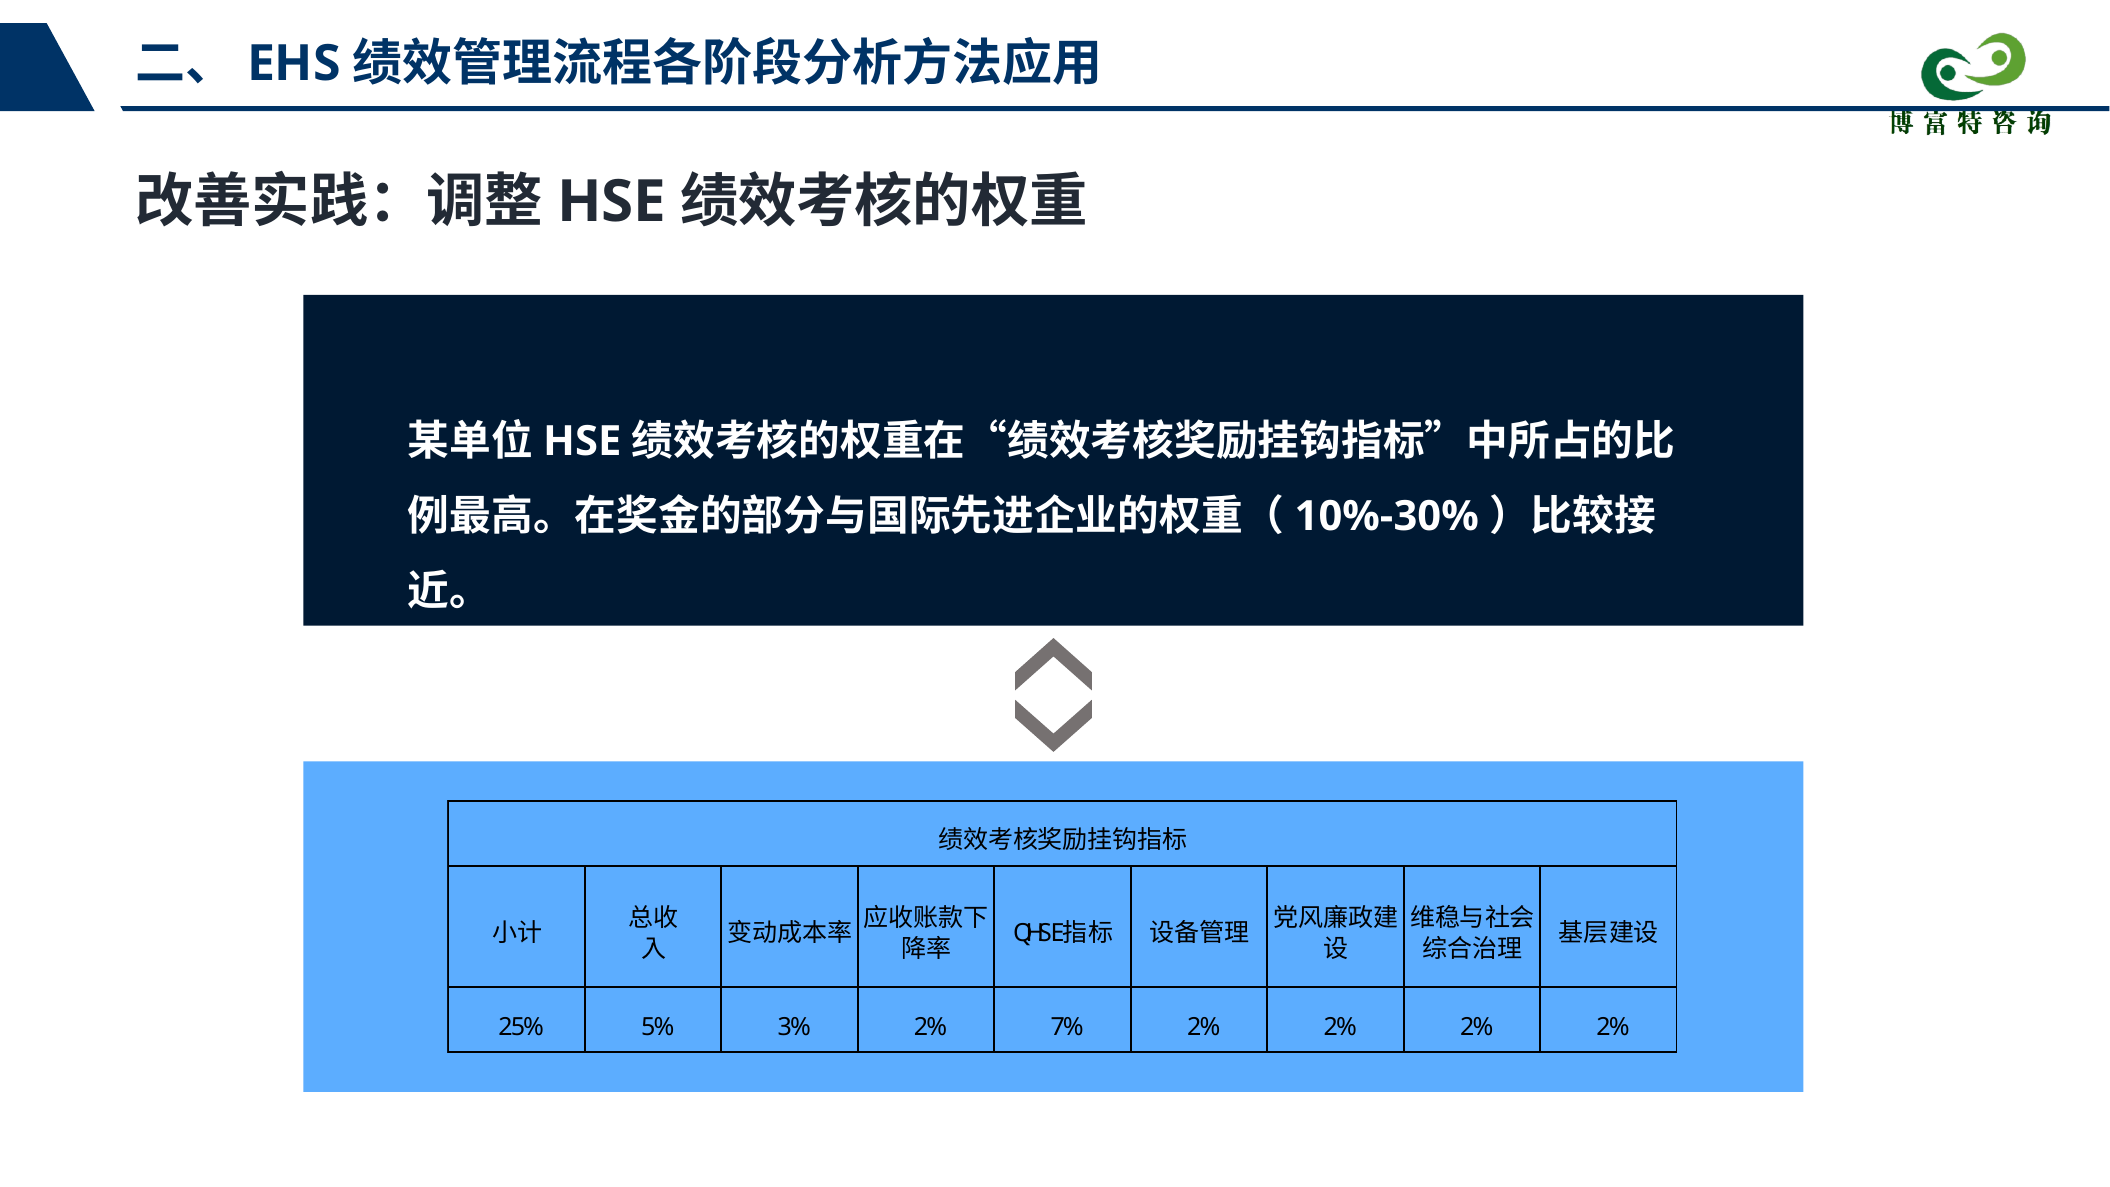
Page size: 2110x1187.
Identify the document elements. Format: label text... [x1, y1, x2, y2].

text_box 某单位HSE绩效考核的权重在“绩效考核奖励挂钩指标”中所占的比例最高。在奖金的部分与国际先进企业的权重（10%-30%）比较接近。 [392, 381, 1712, 622]
text_box 二、EHS绩效管理流程各阶段分析方法应用 [120, 23, 1445, 99]
text_box [0, 22, 97, 113]
picture [447, 800, 1678, 1054]
text_box [1015, 699, 1092, 752]
text_box [303, 294, 1804, 626]
text_box [118, 104, 2110, 113]
text_box [1015, 638, 1092, 691]
picture [1869, 113, 2077, 138]
text_box [303, 761, 1804, 1092]
text_box 改善实践：调整HSE绩效考核的权重 [120, 156, 1373, 241]
picture [1869, 32, 2077, 104]
